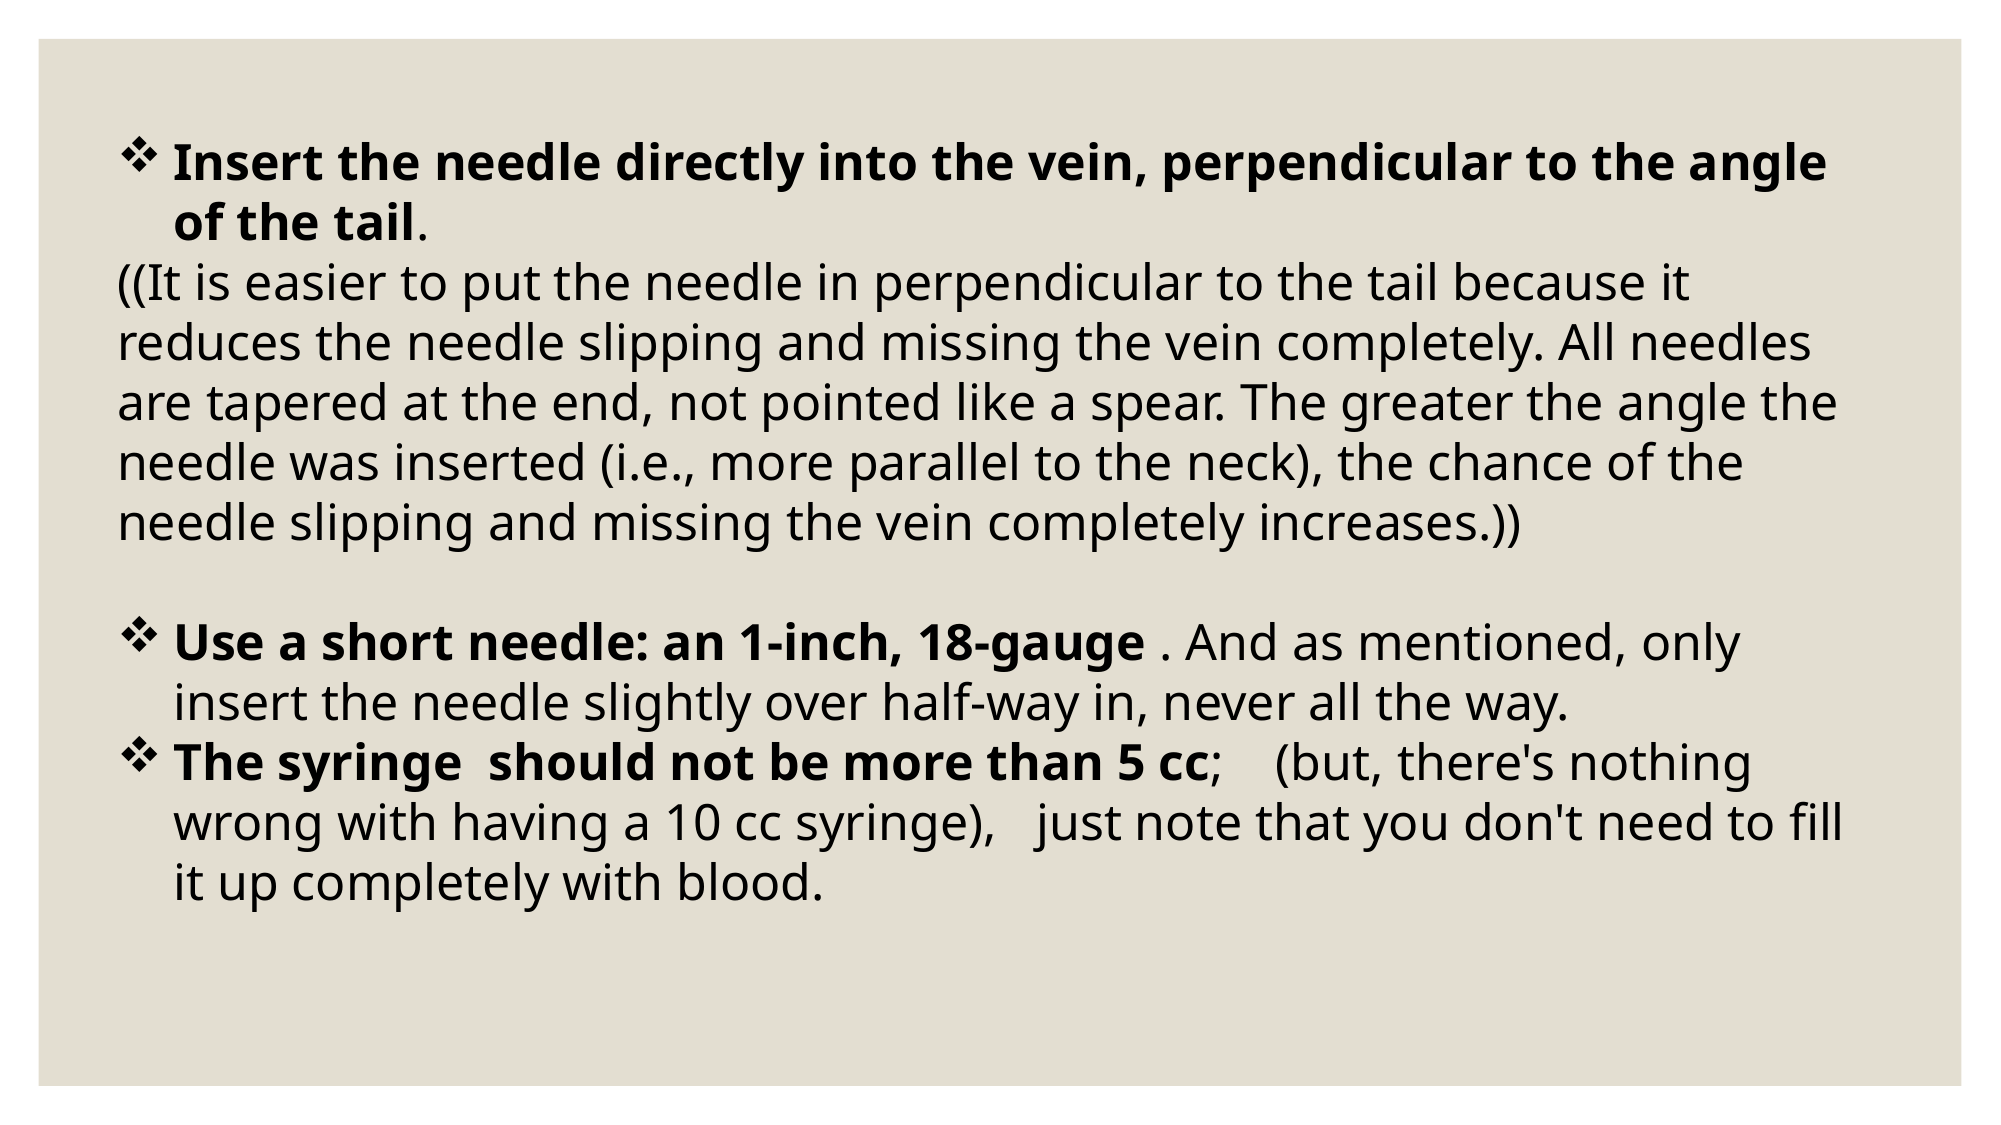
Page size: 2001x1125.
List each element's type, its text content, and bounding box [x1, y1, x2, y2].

text_box Insert the needle directly into the vein, perpendicular to the angle of the tail. ((It is easier to put the needle in perpendicular to the tail because it reduces the needle slipping and missing the vein completely. All needles are tapered at the end, not pointed like a spear. The greater the angle the needle was inserted (i.e., more parallel to the neck), the chance of the needle slipping and missing the vein completely increases.)) Use a short needle: an 1-inch, 18-gauge . And as mentioned, only insert the needle slightly over half-way in, never all the way. The syringe should not be more than 5 cc; (but, there's nothing wrong with having a 10 cc syringe), just note that you don't need to fill it up completely with blood. [102, 78, 1879, 918]
